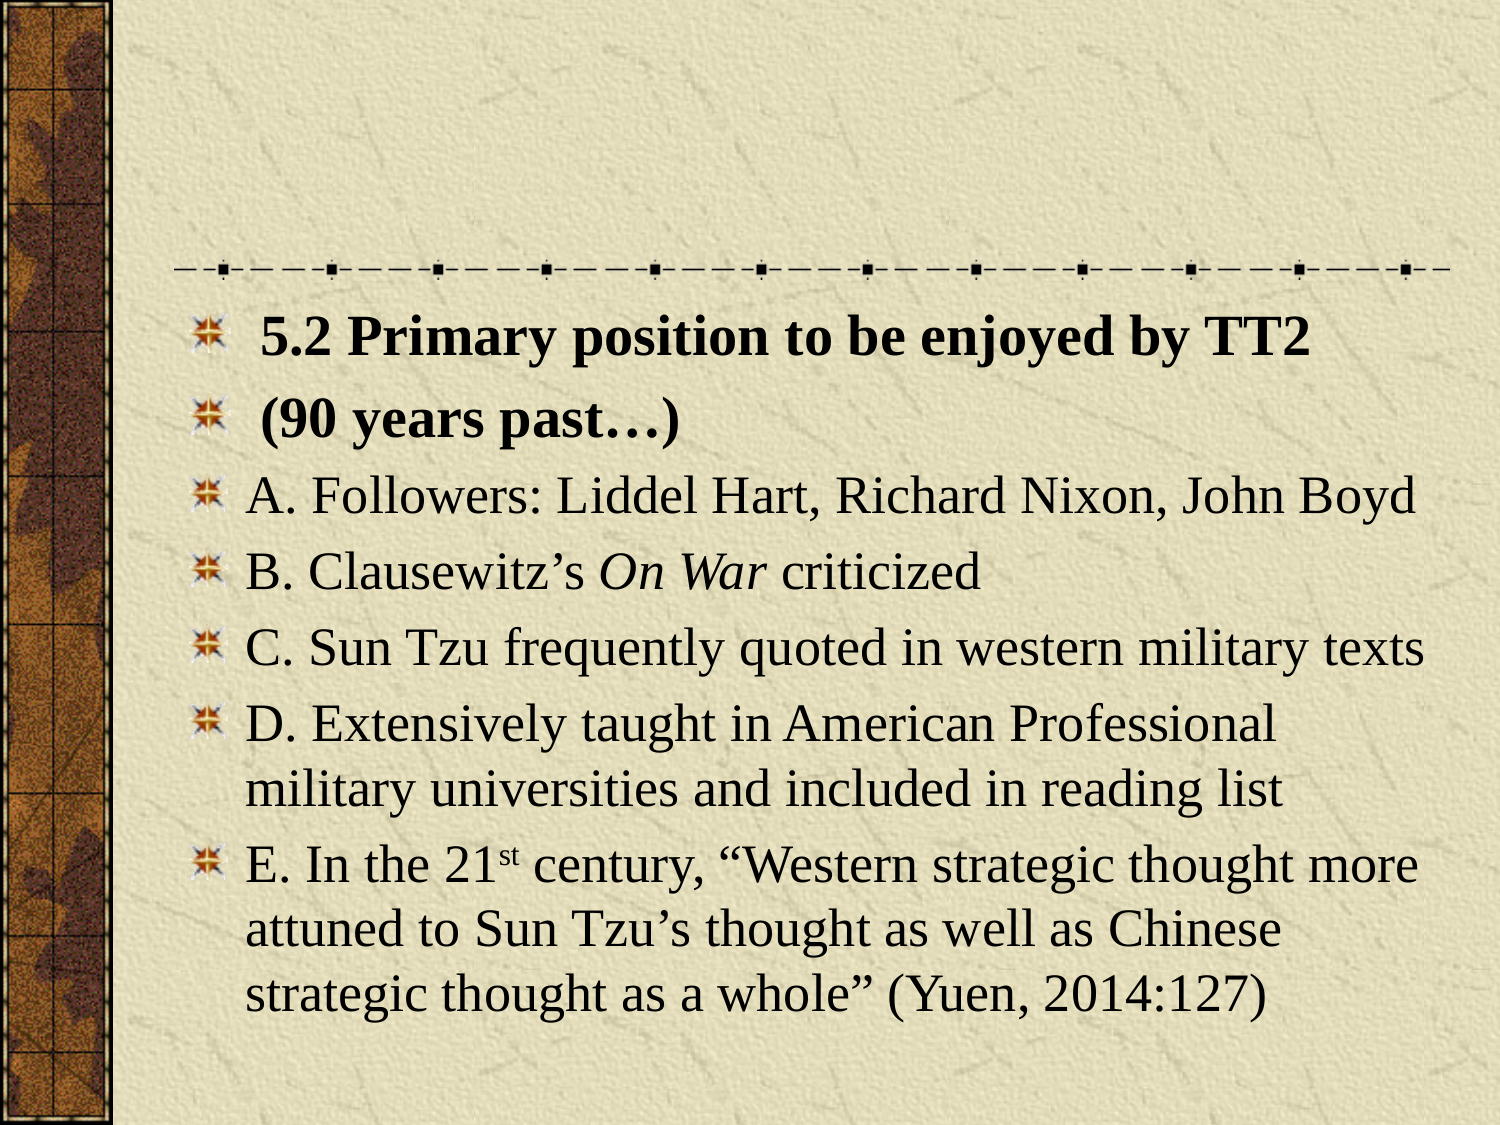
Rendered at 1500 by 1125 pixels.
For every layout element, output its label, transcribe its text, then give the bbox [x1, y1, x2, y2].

picture [0, 0, 1500, 1125]
list 5.2 Primary position to be enjoyed by TT2 (90 years past…) A. Followers: Liddel Hart, Richard Nixon, John Boyd B. Clausewitz’s On War criticized C. Sun Tzu frequently quoted in western military texts D. Extensively taught in American Professional military universities and included in reading list E. In the 21st century, “Western strategic thought more attuned to Sun Tzu’s thought as well as Chinese strategic thought as a whole” (Yuen, 2014:127) [173, 289, 1459, 1059]
